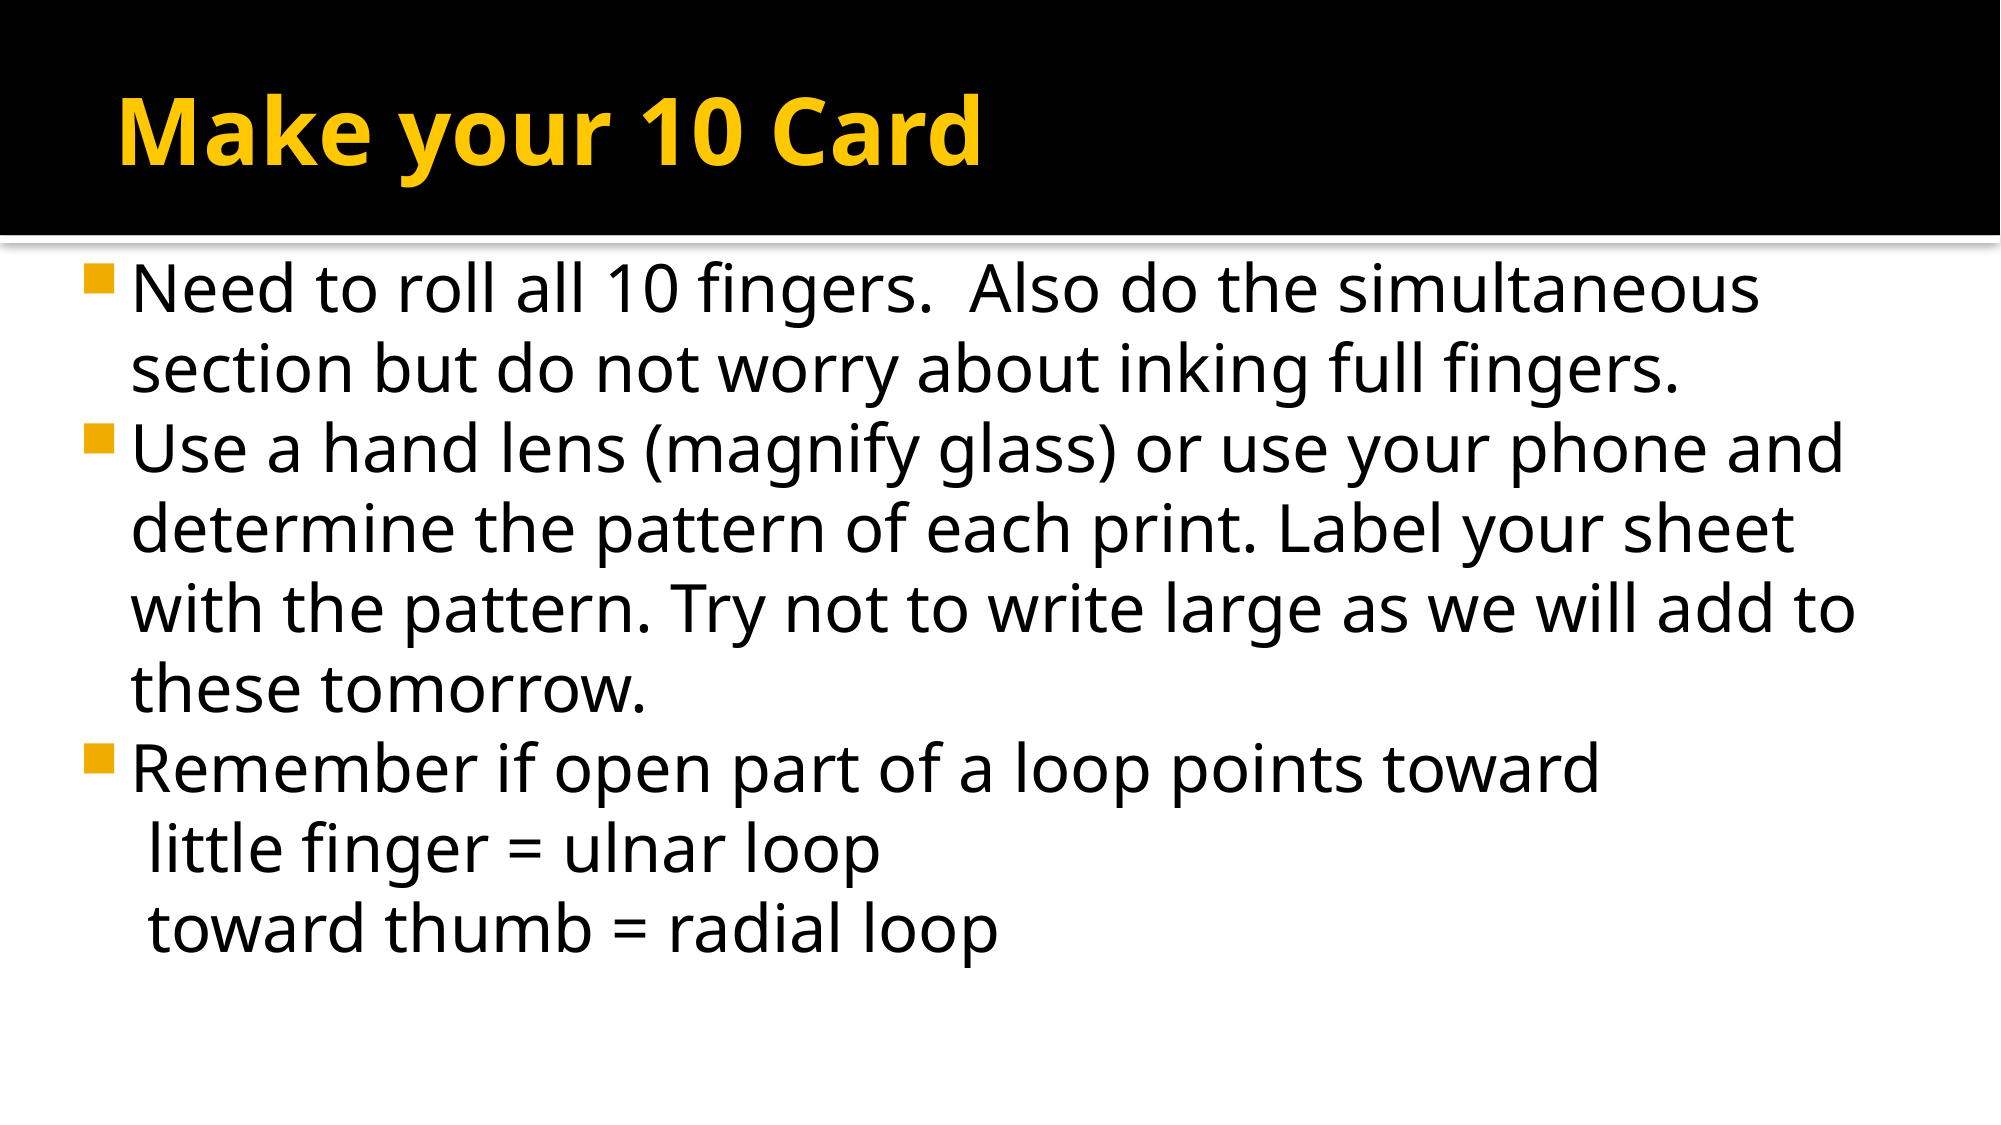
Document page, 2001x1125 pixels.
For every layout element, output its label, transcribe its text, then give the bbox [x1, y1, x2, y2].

title Make your 10 Card [99, 25, 1900, 231]
list Need to roll all 10 fingers. Also do the simultaneous section but do not worry about inking full fingers. Use a hand lens (magnify glass) or use your phone and determine the pattern of each print. Label your sheet with the pattern. Try not to write large as we will add to these tomorrow. Remember if open part of a loop points toward little finger = ulnar loop toward thumb = radial loop [50, 231, 1963, 1009]
